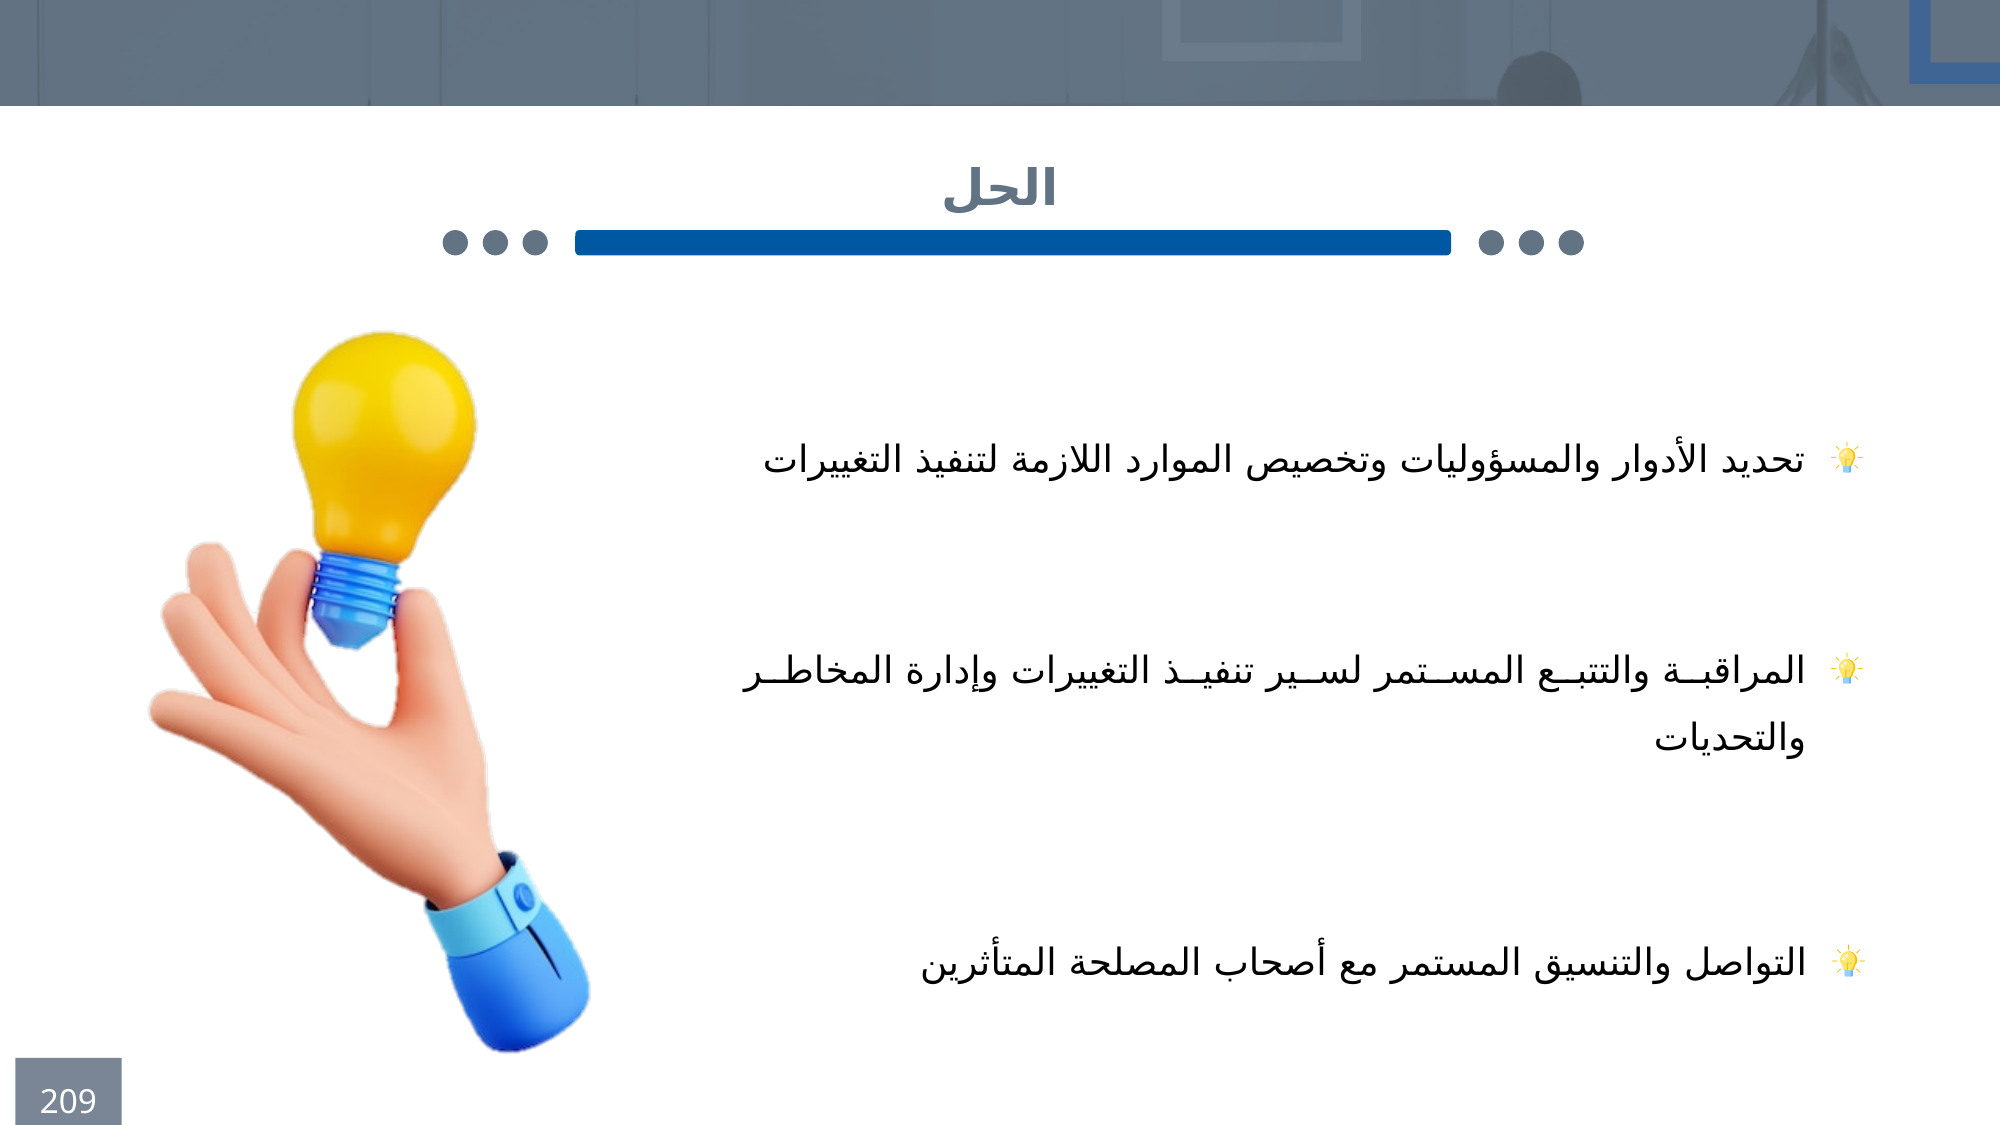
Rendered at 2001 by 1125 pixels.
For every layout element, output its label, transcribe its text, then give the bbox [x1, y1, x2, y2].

picture [1831, 441, 1863, 473]
text_box التواصل والتنسيق المستمر مع أصحاب المصلحة المتأثرين [852, 907, 1879, 991]
picture [0, 181, 852, 1125]
text_box المراقبة والتتبع المستمر لسير تنفيذ التغييرات وإدارة المخاطر والتحديات [852, 615, 1878, 766]
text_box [330, 139, 1669, 256]
picture [1831, 652, 1863, 684]
picture [1832, 944, 1865, 977]
picture [0, 0, 2000, 106]
text_box تحديد الأدوار والمسؤوليات وتخصيص الموارد اللازمة لتنفيذ التغييرات [852, 404, 1878, 488]
